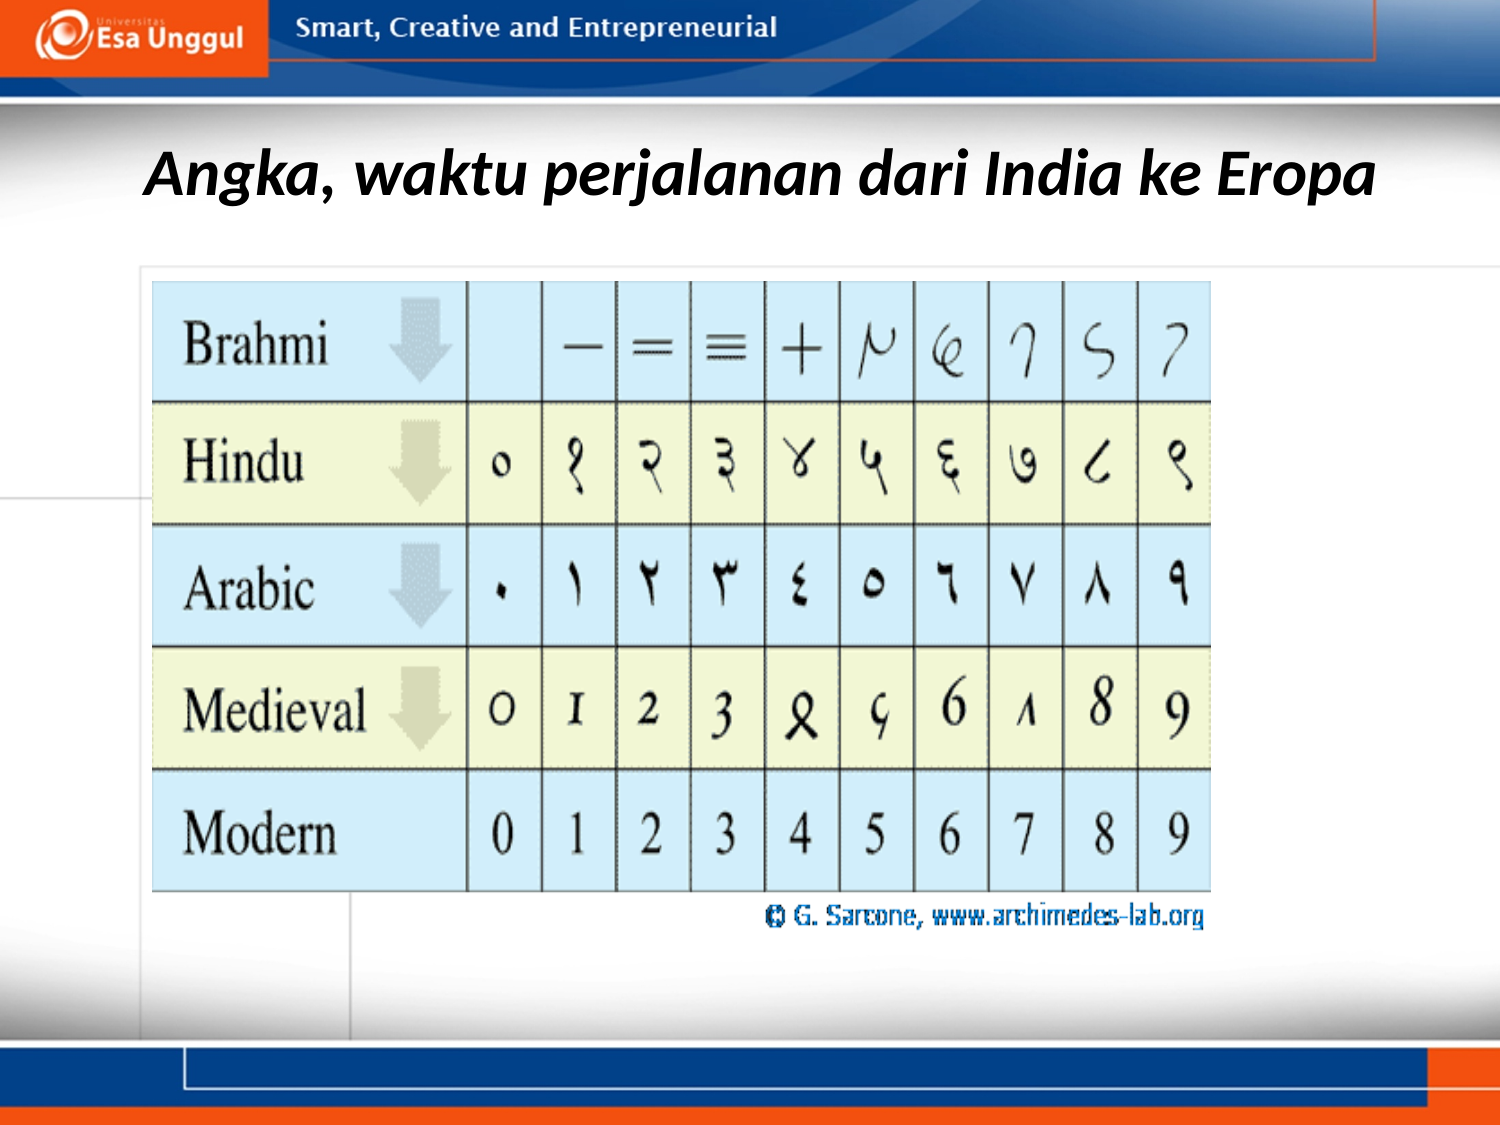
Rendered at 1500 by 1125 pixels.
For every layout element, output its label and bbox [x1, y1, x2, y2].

list [152, 280, 1212, 938]
picture [0, 0, 1500, 1125]
